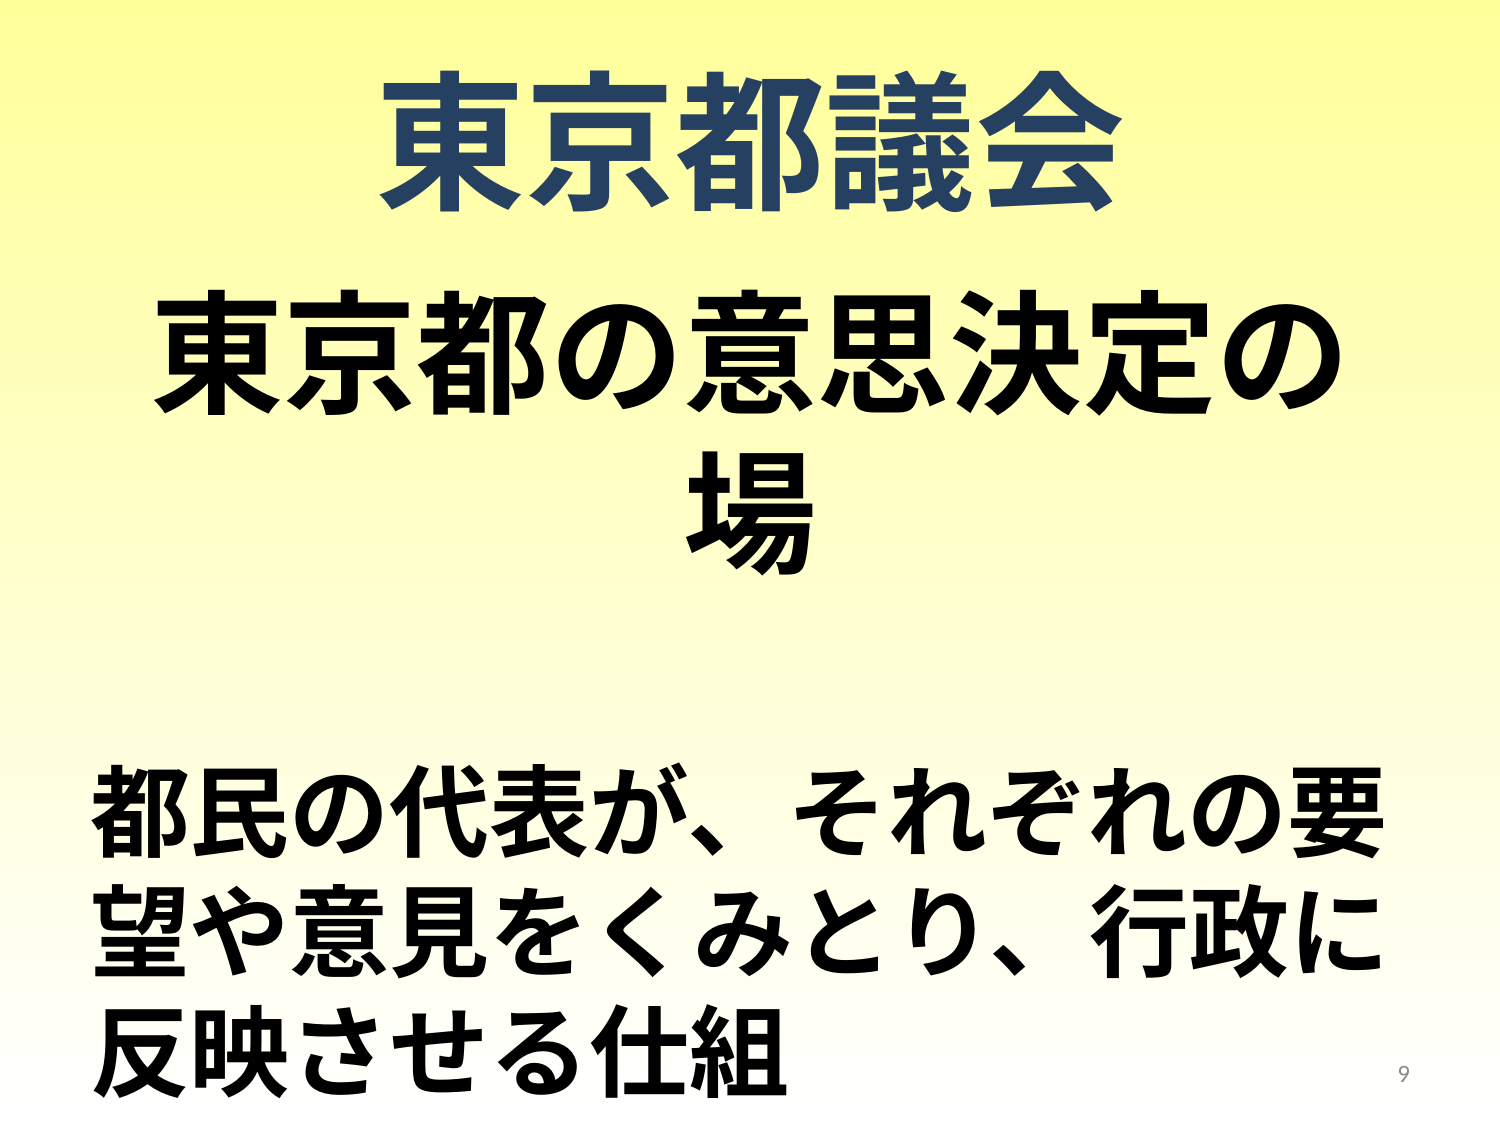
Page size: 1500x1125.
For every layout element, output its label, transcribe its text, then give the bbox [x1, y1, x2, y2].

title 東京都議会 [75, 45, 1425, 233]
list 東京都の意思決定の場 都民の代表が、それぞれの要望や意見をくみとり、行政に反映させる仕組 [75, 262, 1425, 1005]
slide_number 9 [1074, 1042, 1425, 1103]
